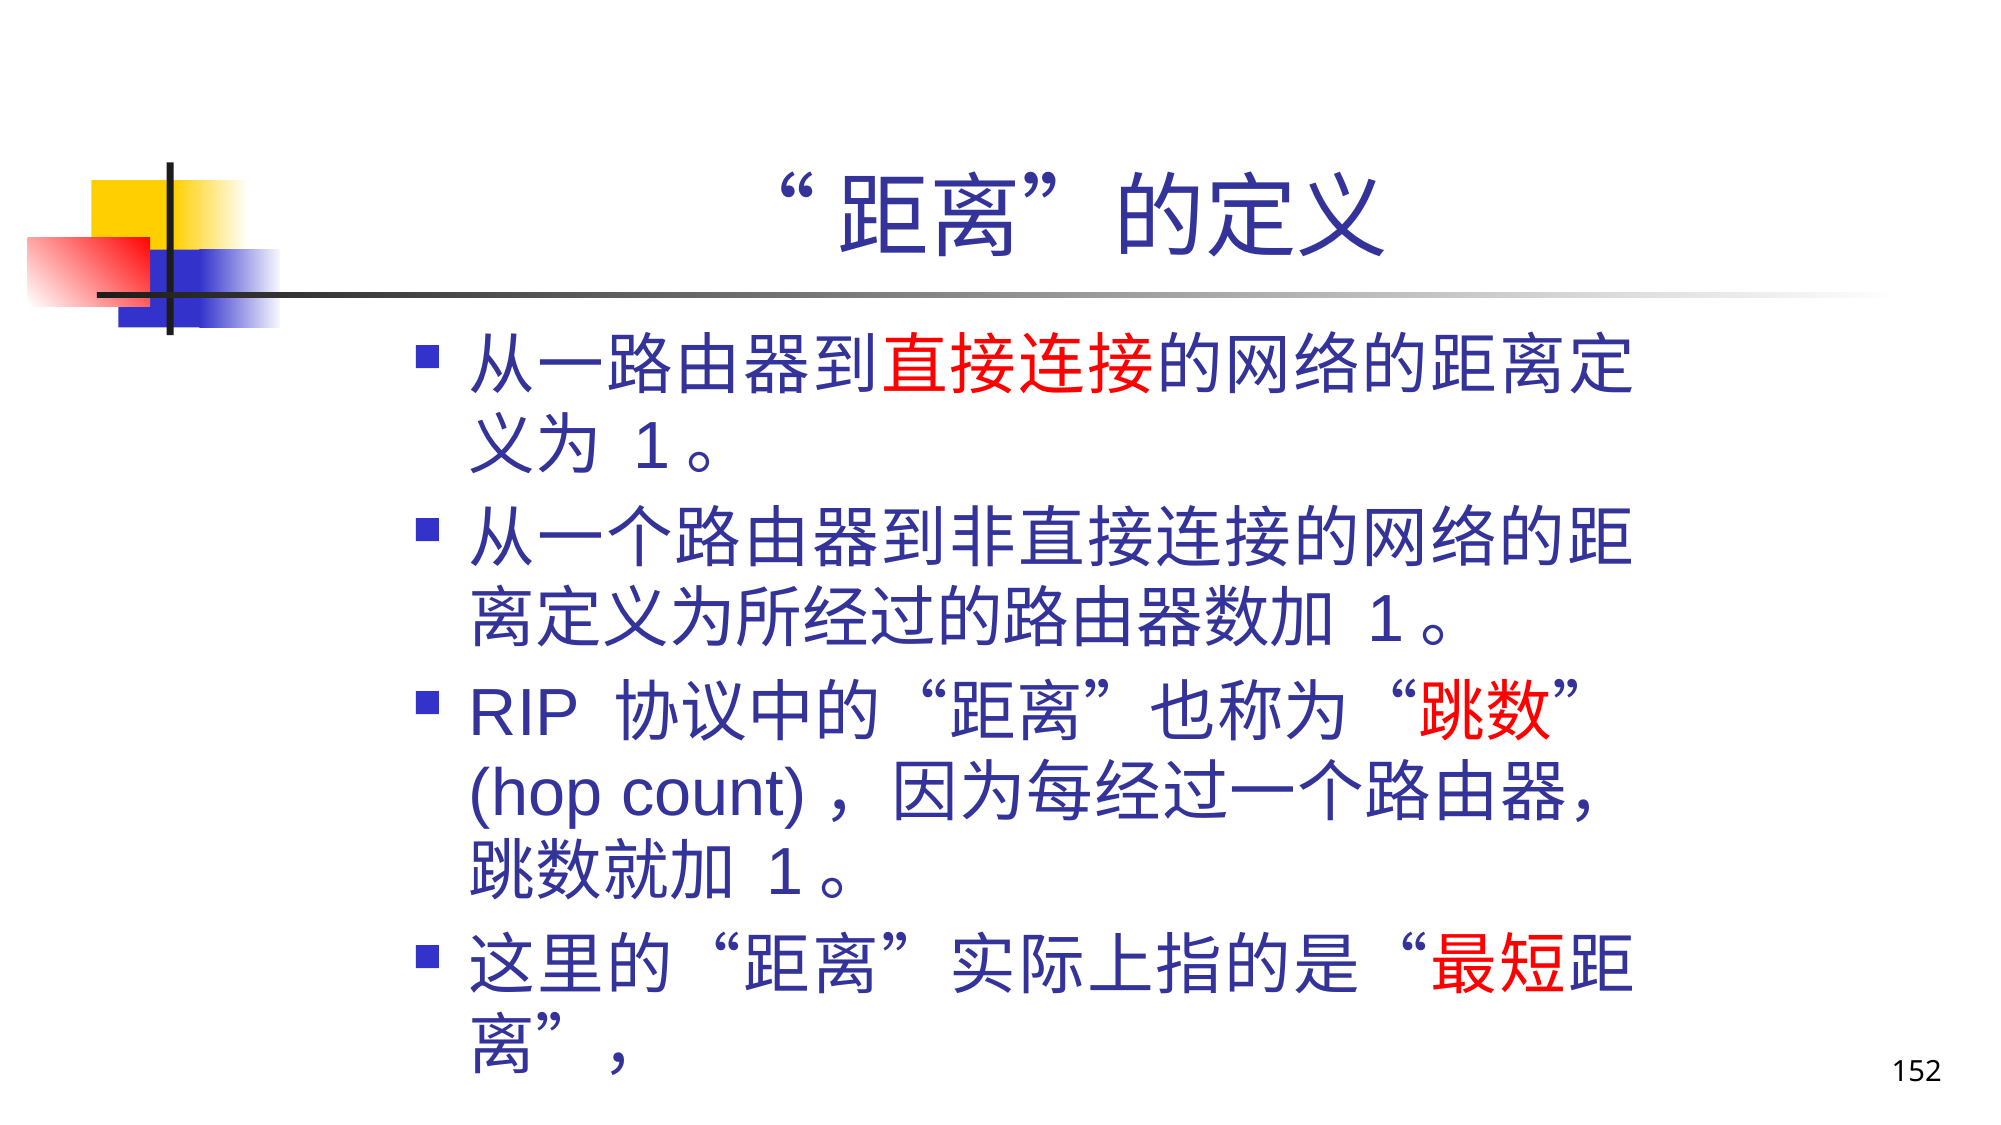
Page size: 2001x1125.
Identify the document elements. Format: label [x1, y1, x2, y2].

slide_number [1540, 1023, 1958, 1100]
title [400, 34, 1733, 276]
list [397, 314, 1650, 1049]
